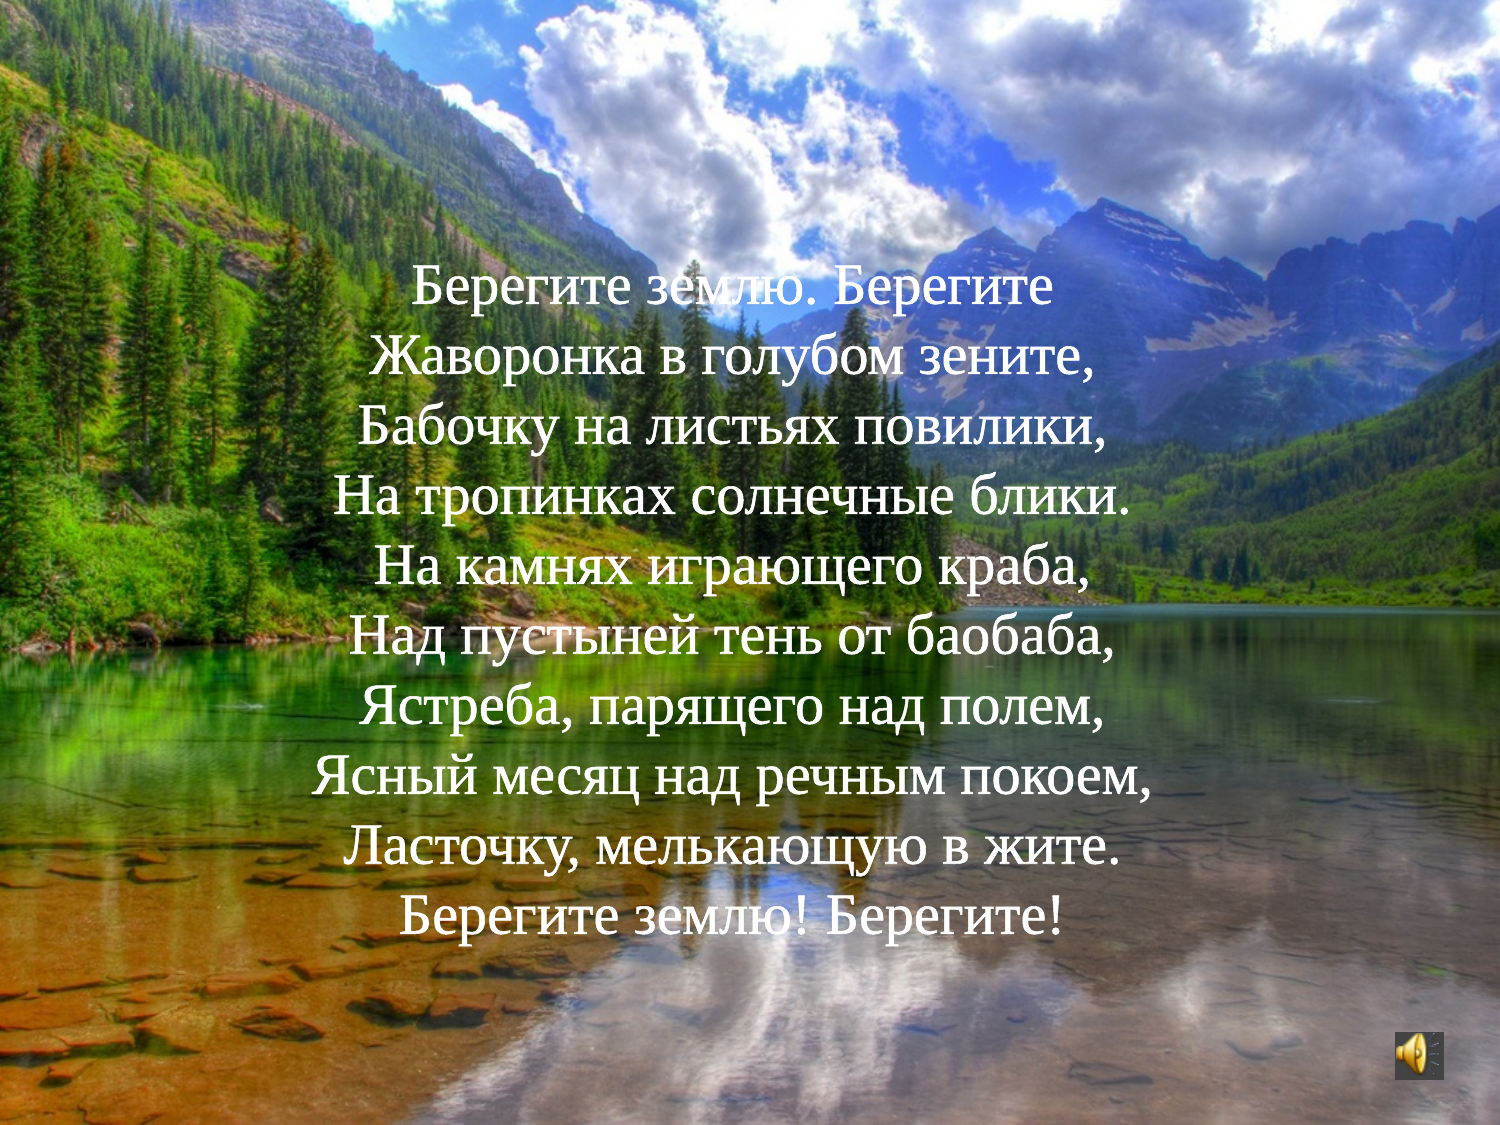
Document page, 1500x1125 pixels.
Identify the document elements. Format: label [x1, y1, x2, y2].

picture [0, 0, 1500, 1125]
list [1394, 1031, 1445, 1082]
